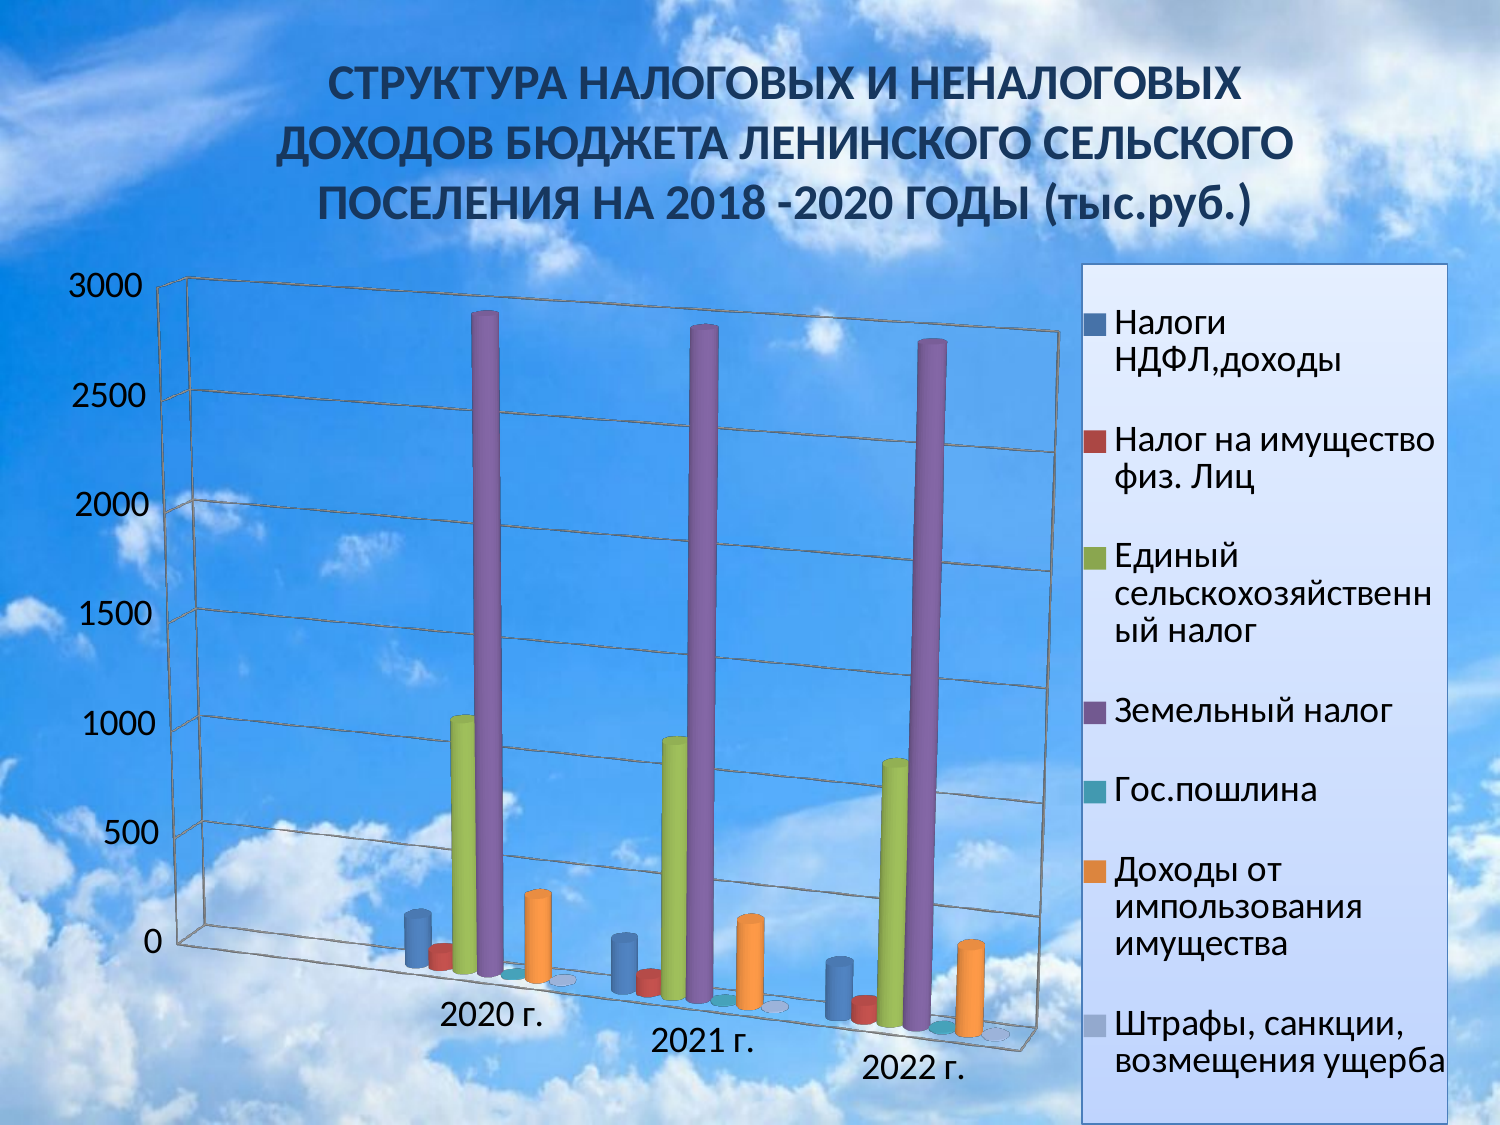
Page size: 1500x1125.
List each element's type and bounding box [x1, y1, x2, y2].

picture [0, 0, 1500, 1125]
chart [0, 243, 1471, 1125]
